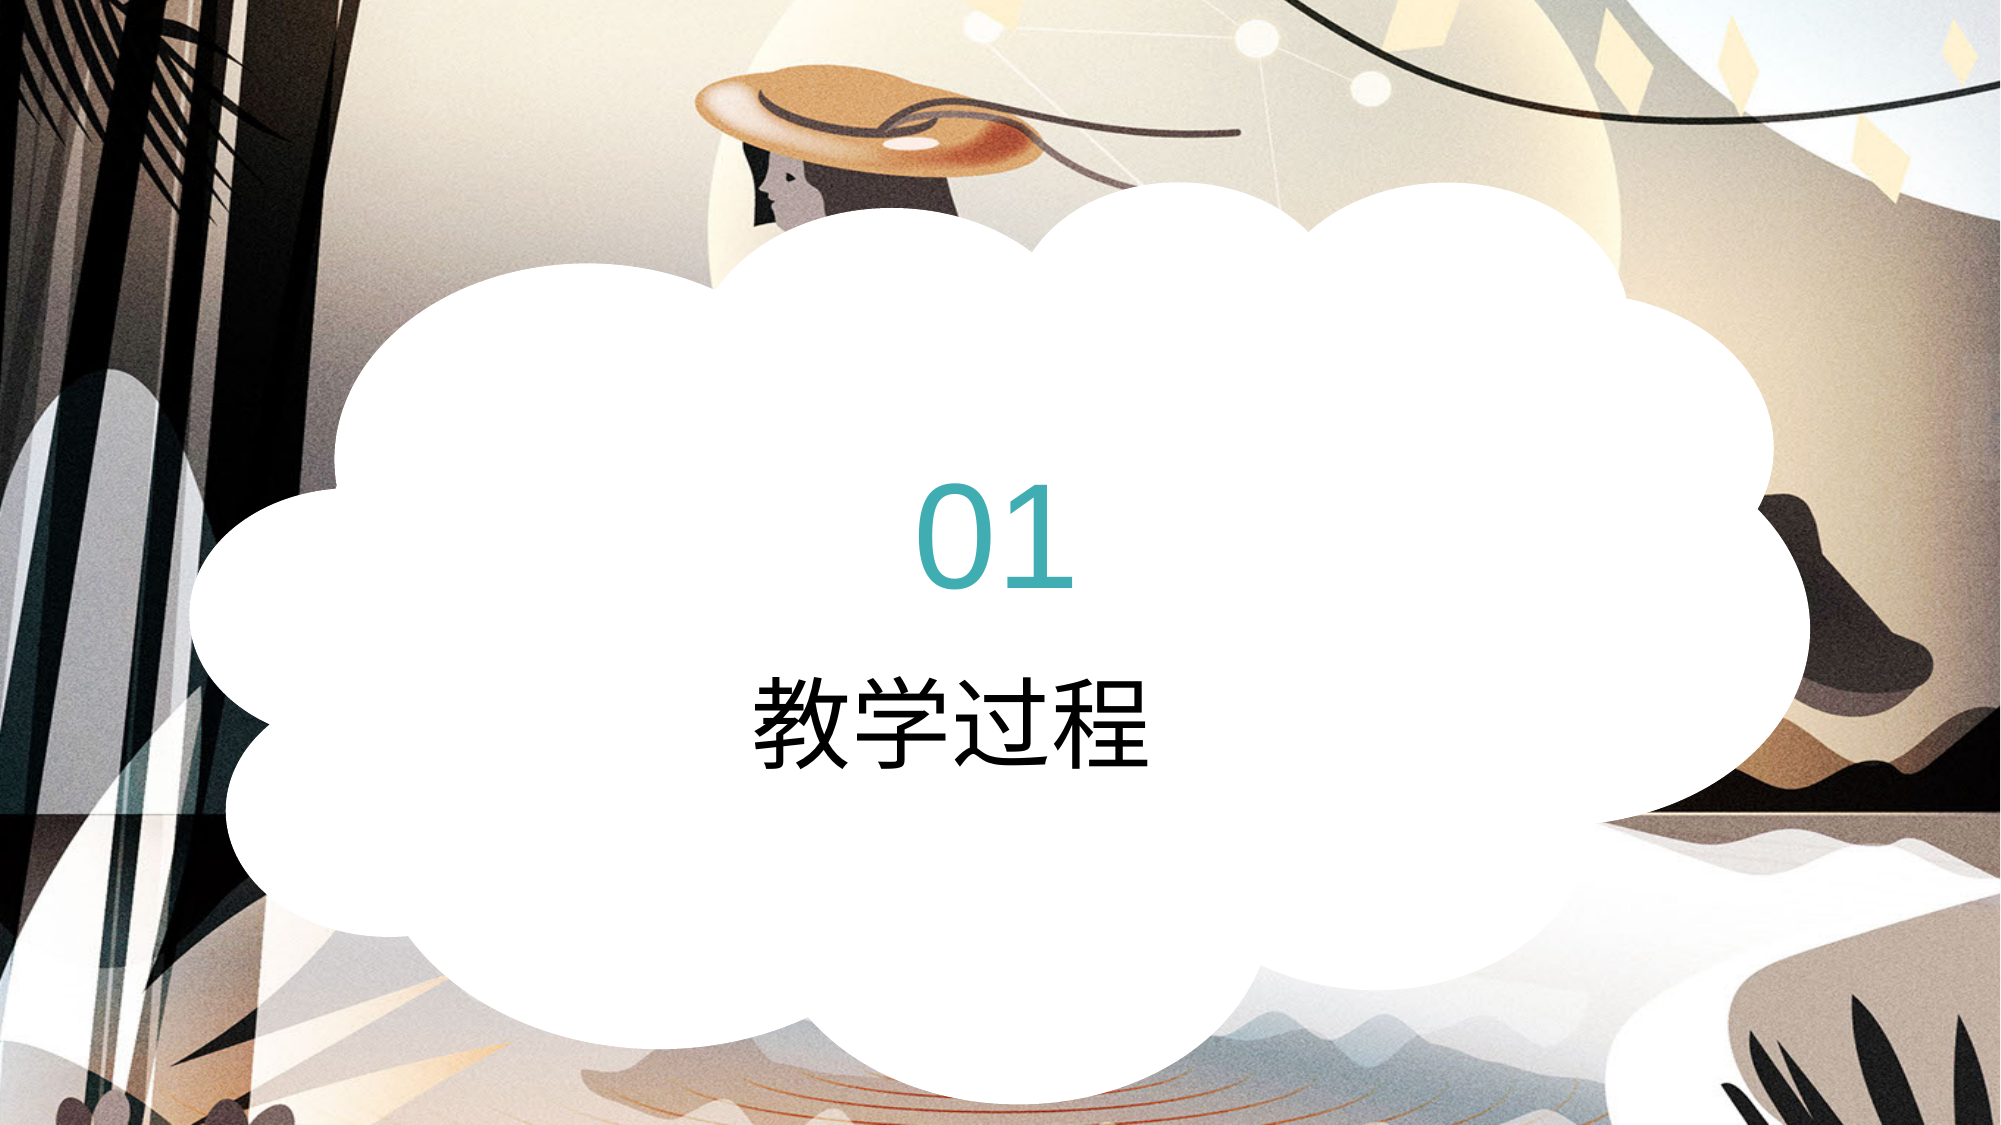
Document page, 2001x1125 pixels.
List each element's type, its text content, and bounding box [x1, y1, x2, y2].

picture [0, 0, 2001, 1125]
text_box 教学过程 [737, 653, 1167, 789]
text_box 01 [823, 403, 1170, 655]
